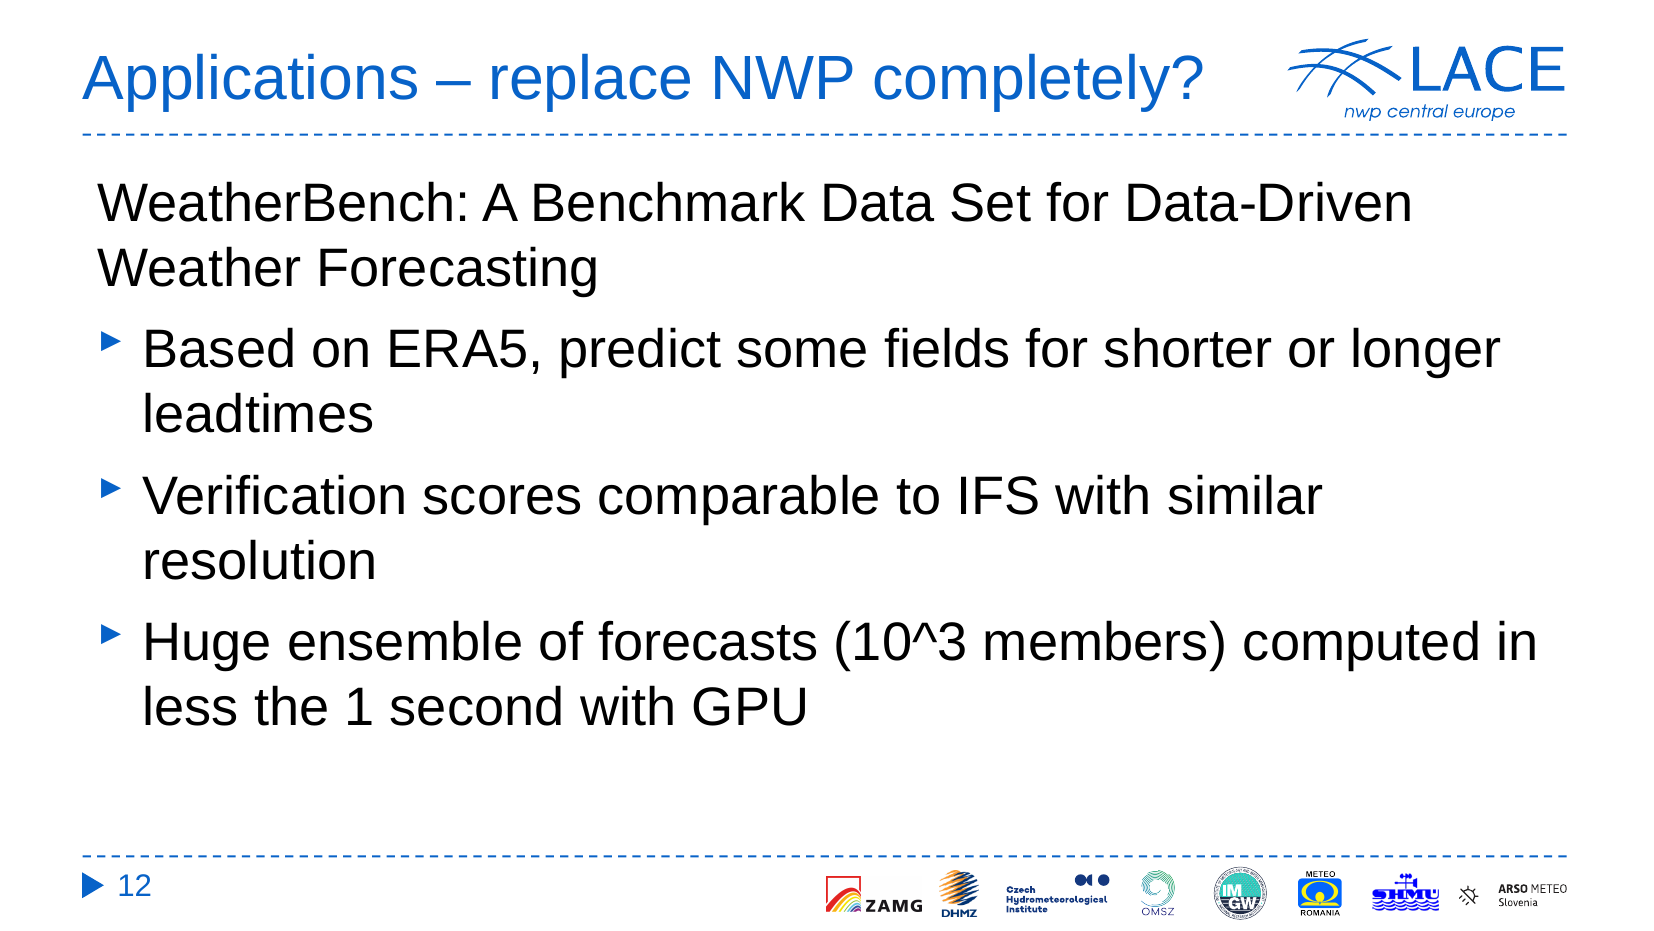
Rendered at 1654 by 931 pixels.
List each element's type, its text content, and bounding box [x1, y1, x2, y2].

picture [939, 870, 979, 917]
list WeatherBench: A Benchmark Data Set for Data‐Driven Weather Forecasting Based on ERA5, predict some fields for shorter or longer leadtimes Verification scores comparable to IFS with similar resolution Huge ensemble of forecasts (10^3 members) computed in less the 1 second with GPU [82, 159, 1572, 845]
picture [1372, 873, 1439, 911]
picture [1141, 870, 1175, 918]
picture [826, 876, 922, 912]
picture [1296, 870, 1344, 917]
title Applications – replace NWP completely? [82, 14, 1287, 135]
